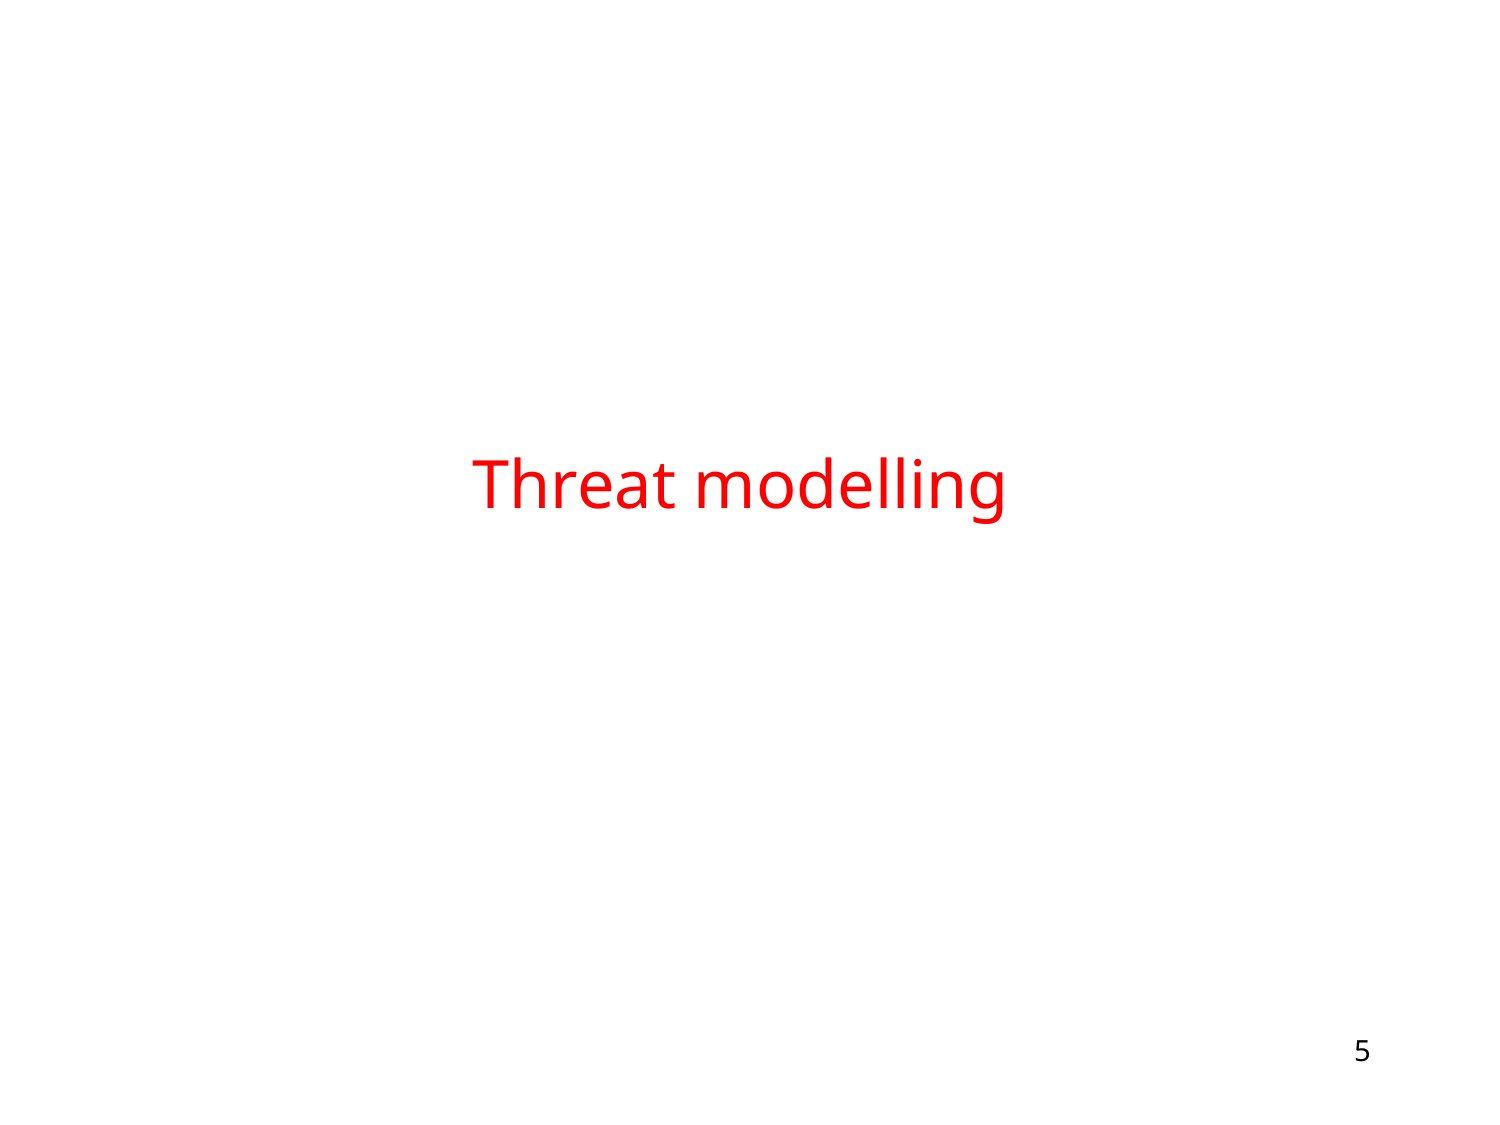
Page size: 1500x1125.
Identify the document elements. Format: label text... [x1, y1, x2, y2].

title Threat modelling [112, 349, 1388, 591]
slide_number 5 [1074, 1024, 1386, 1099]
